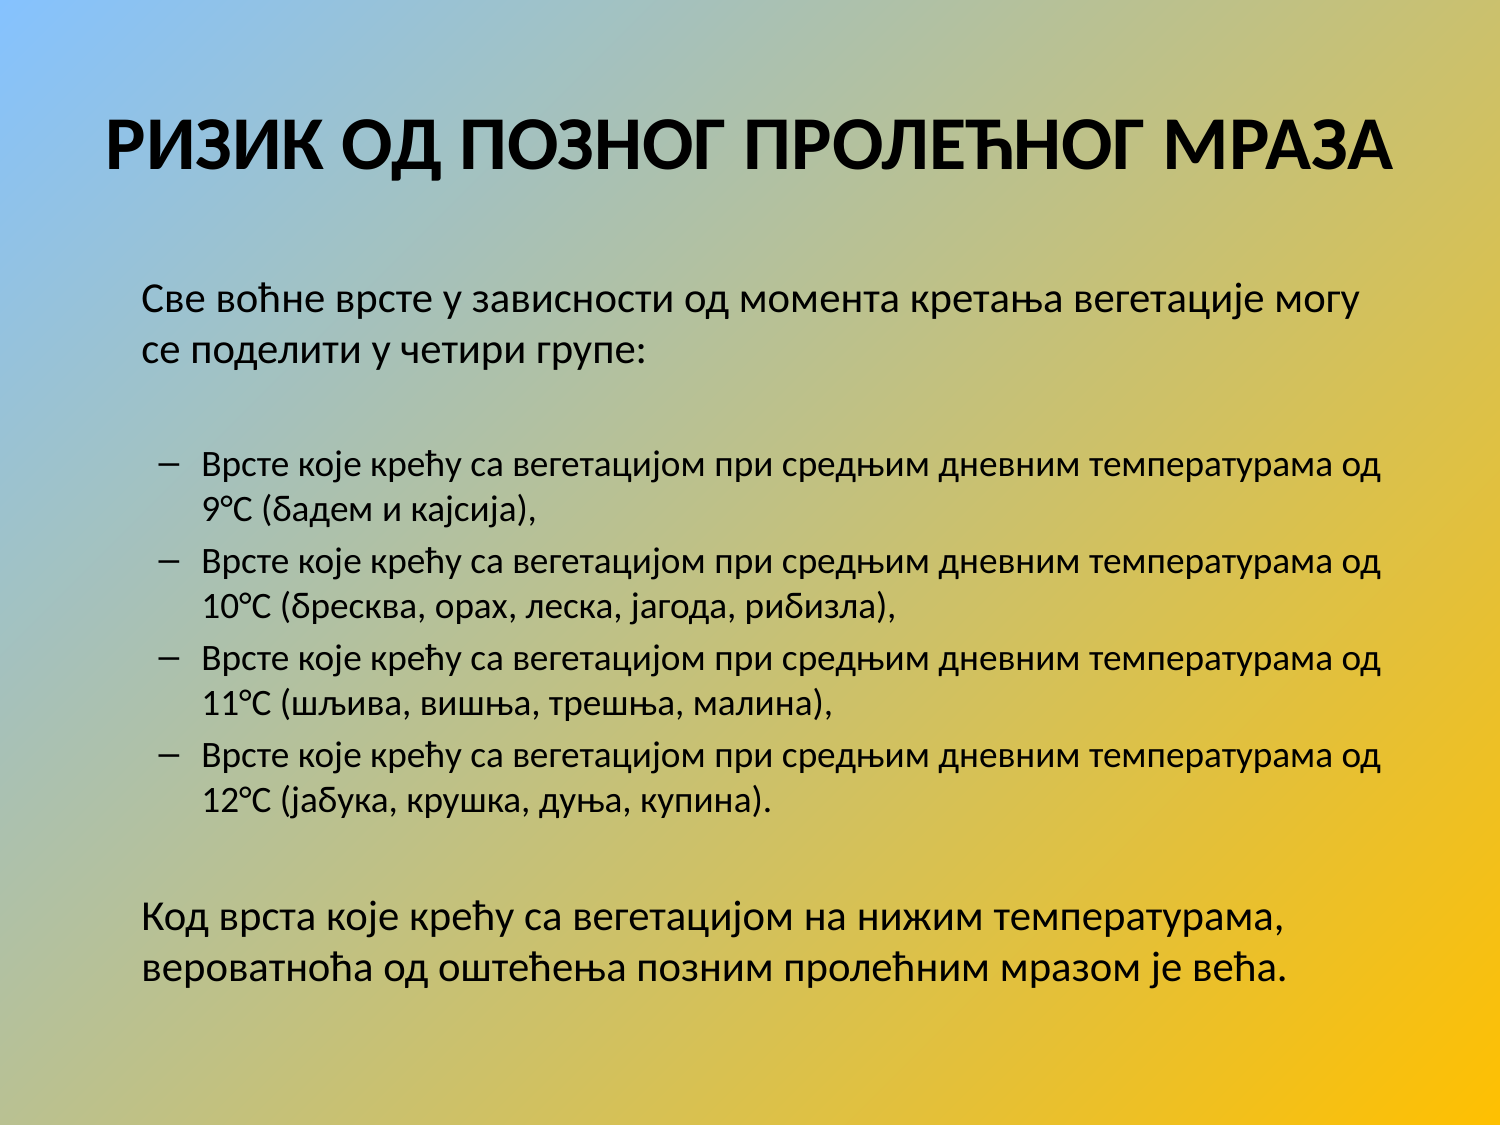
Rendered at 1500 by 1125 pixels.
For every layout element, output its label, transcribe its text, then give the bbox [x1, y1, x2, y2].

title РИЗИК ОД ПОЗНОГ ПРОЛЕЋНОГ МРАЗА [75, 45, 1425, 233]
list Све воћне врсте у зависности од момента кретања вегетације могу се поделити у четири групе: Врсте које крећу са вегетацијом при средњим дневним температурама од 9°C (бадем и кајсија), Врсте које крећу са вегетацијом при средњим дневним температурама од 10°C (бресква, орах, леска, јагода, рибизла), Врсте које крећу са вегетацијом при средњим дневним температурама од 11°C (шљива, вишња, трешња, малина), Врсте које крећу са вегетацијом при средњим дневним температурама од 12°C (јабука, крушка, дуња, купина). Код врста које крећу са вегетацијом на нижим температурама, вероватноћа од оштећења позним пролећним мразом је већа. [75, 262, 1425, 1005]
